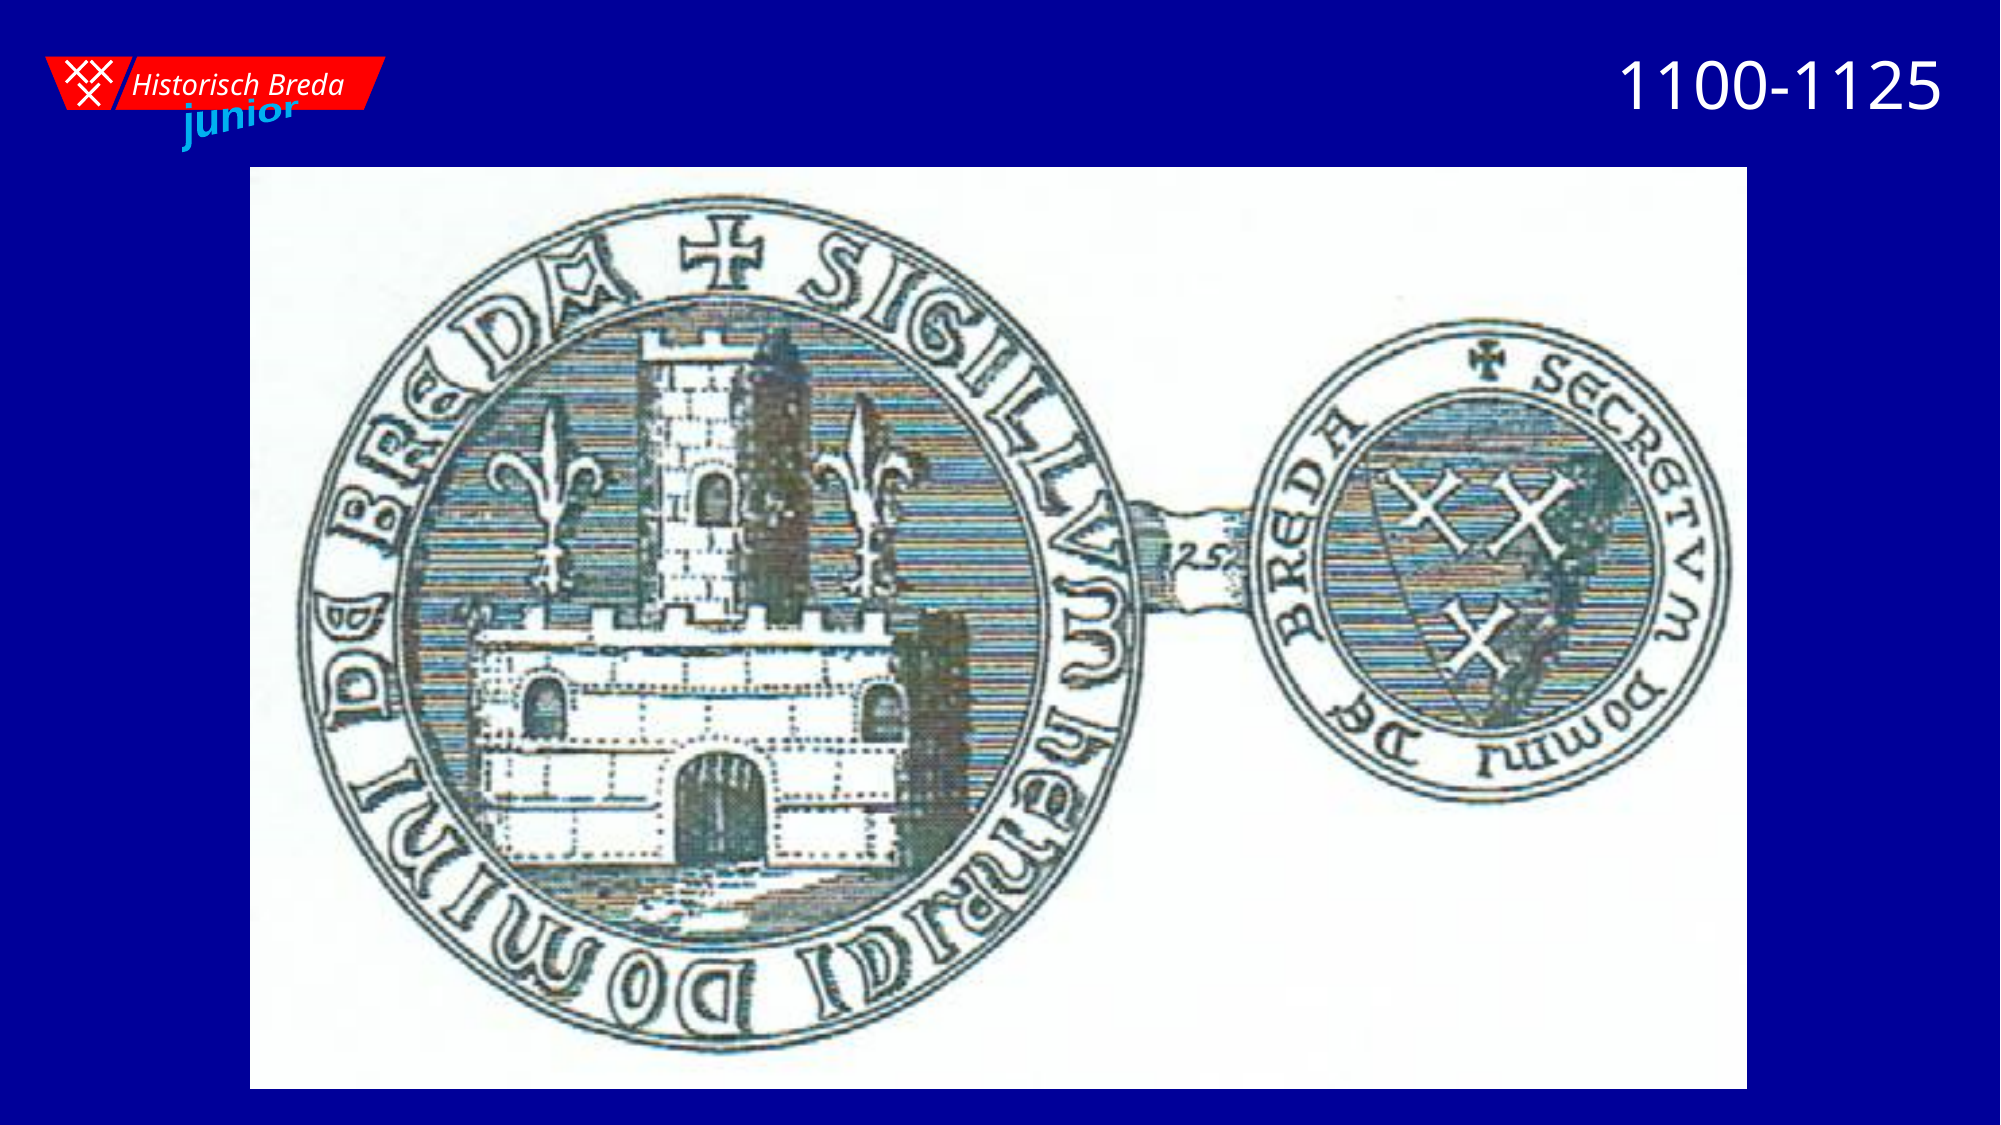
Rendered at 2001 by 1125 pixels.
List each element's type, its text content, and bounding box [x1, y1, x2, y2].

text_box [45, 56, 386, 110]
text_box 1100-1125 [425, 35, 1959, 131]
picture [250, 167, 1747, 1090]
